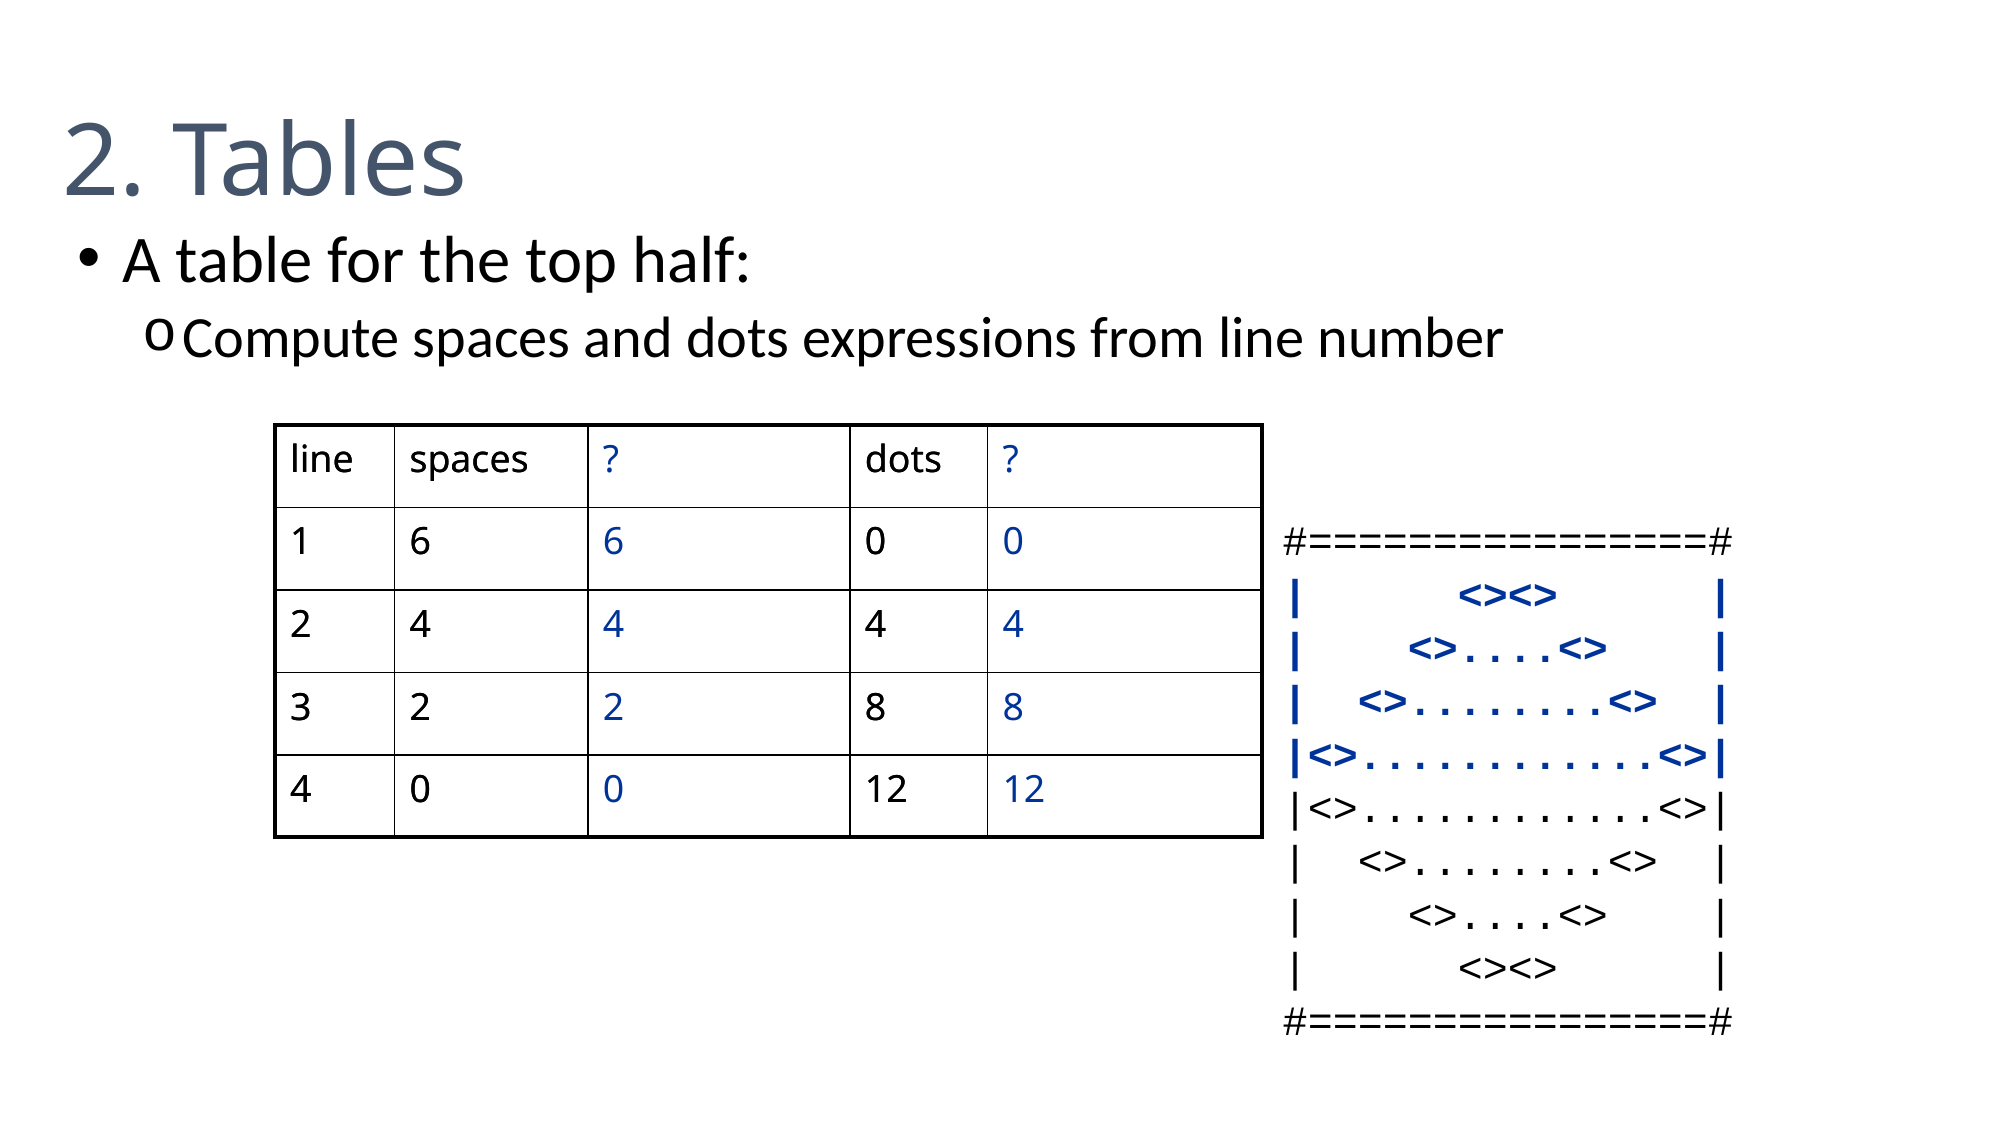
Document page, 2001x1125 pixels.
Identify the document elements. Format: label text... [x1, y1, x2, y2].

table_header dots [851, 427, 987, 507]
table_cell 8 [988, 673, 1248, 754]
table_cell 0 [851, 508, 987, 589]
table_cell 4 [589, 591, 849, 672]
table_cell 3 [277, 673, 394, 754]
table_cell 1 [277, 508, 394, 589]
table_cell 6 [589, 508, 849, 589]
table_cell 4 [395, 591, 587, 672]
table_cell 6 [395, 508, 587, 589]
table_cell 12 [851, 756, 987, 835]
table_cell 2 [395, 673, 587, 754]
table_cell 0 [395, 756, 587, 835]
table_cell 0 [988, 508, 1260, 589]
table_header ? [589, 427, 849, 507]
table_cell 2 [589, 673, 849, 754]
table_cell 4 [851, 591, 987, 672]
list A table for the top half: Compute spaces and dots expressions from line number [62, 217, 1938, 1067]
table_header line [277, 427, 394, 507]
table_cell 4 [277, 756, 394, 835]
table_cell 2 [277, 591, 394, 672]
table_cell 12 [988, 756, 1248, 835]
table_cell 0 [589, 756, 849, 835]
text_box #================# | <><> | | <>....<> | | <>........<> | |<>............<>| |<>............<>| | <>........<> | | <>....<> | | <><> | #================# [1248, 512, 1748, 1053]
table_cell 4 [988, 591, 1248, 672]
table_cell 8 [851, 673, 987, 754]
table_header spaces [395, 427, 587, 507]
title 2. Tables [62, 0, 1938, 217]
table_header ? [988, 427, 1260, 507]
